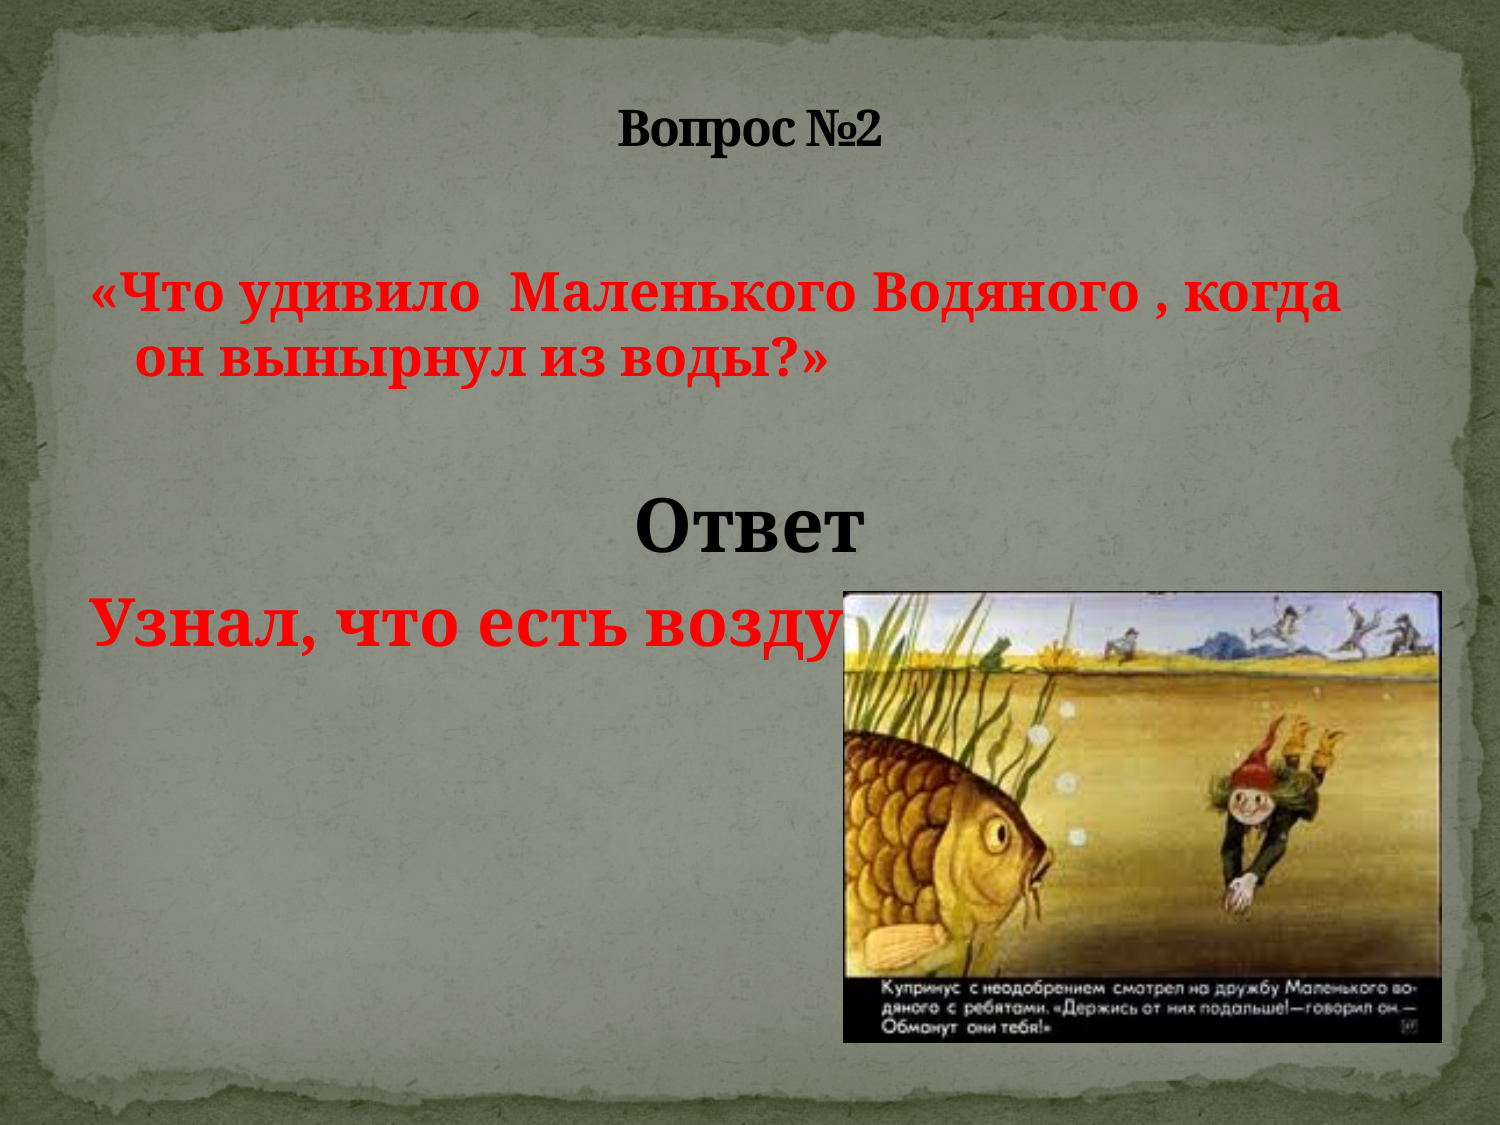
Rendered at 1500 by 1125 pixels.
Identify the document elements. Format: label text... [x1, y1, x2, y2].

list «Что удивило Маленького Водяного , когда он вынырнул из воды?» Ответ Узнал, что есть воздух [75, 249, 1425, 1000]
picture [843, 590, 1442, 1044]
title Вопрос №2 [74, 24, 1425, 225]
